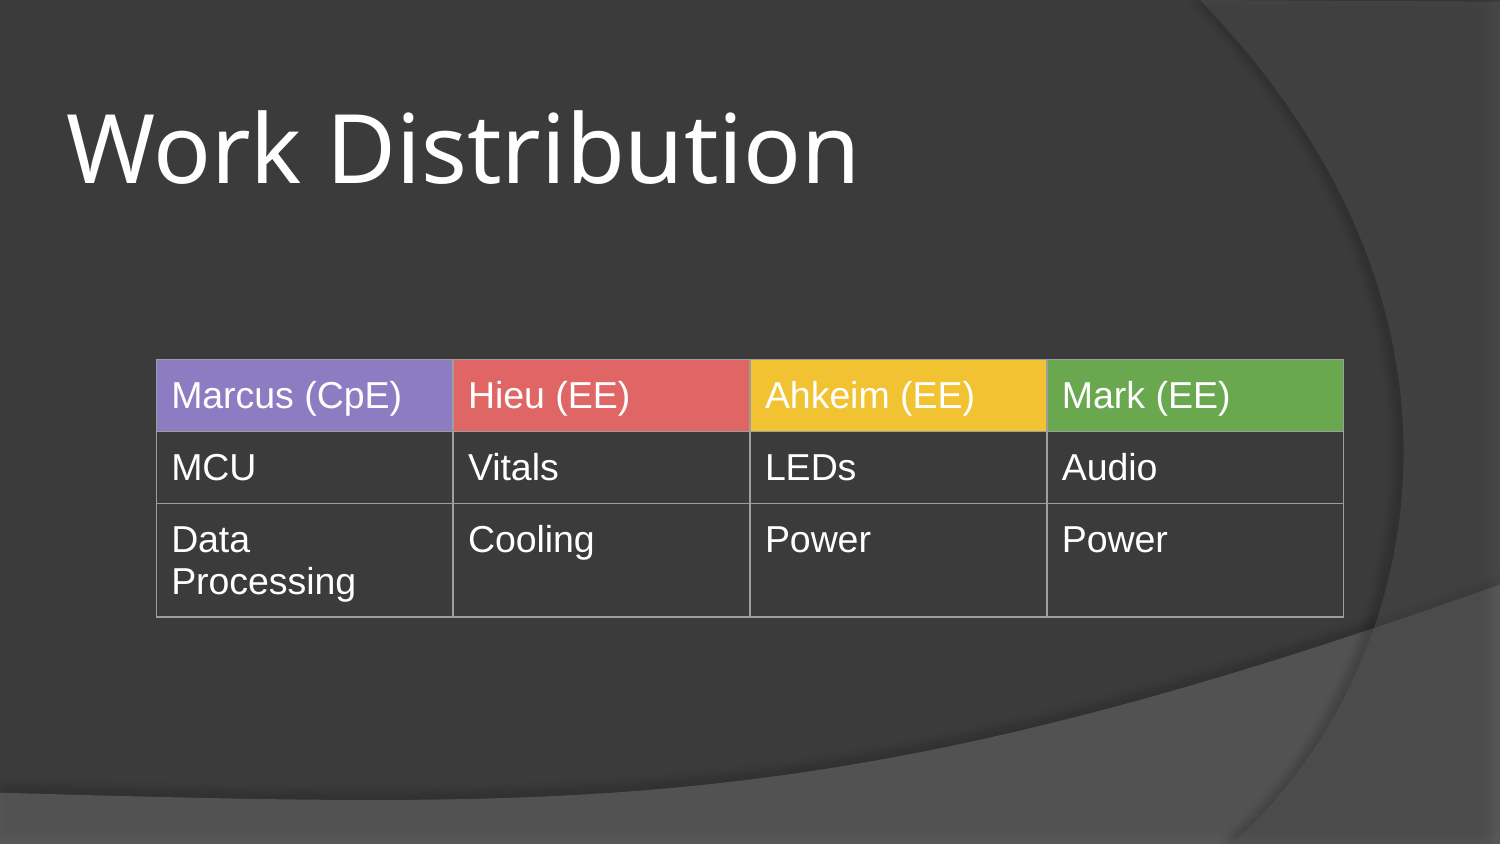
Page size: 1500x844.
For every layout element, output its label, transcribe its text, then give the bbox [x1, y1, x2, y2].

table_cell Power [751, 504, 1046, 616]
title Work Distribution [51, 72, 1449, 167]
table_cell Audio [1048, 432, 1343, 503]
table_header Hieu (EE) [454, 360, 749, 431]
table_cell MCU [157, 432, 452, 503]
table_cell Vitals [454, 432, 749, 503]
table_cell Power [1048, 504, 1343, 616]
table_cell Cooling [454, 504, 749, 616]
table_header Mark (EE) [1048, 360, 1343, 431]
table_header Ahkeim (EE) [751, 360, 1046, 431]
table_cell Data Processing [157, 504, 452, 616]
table_cell LEDs [751, 432, 1046, 503]
table_header Marcus (CpE) [157, 360, 452, 431]
